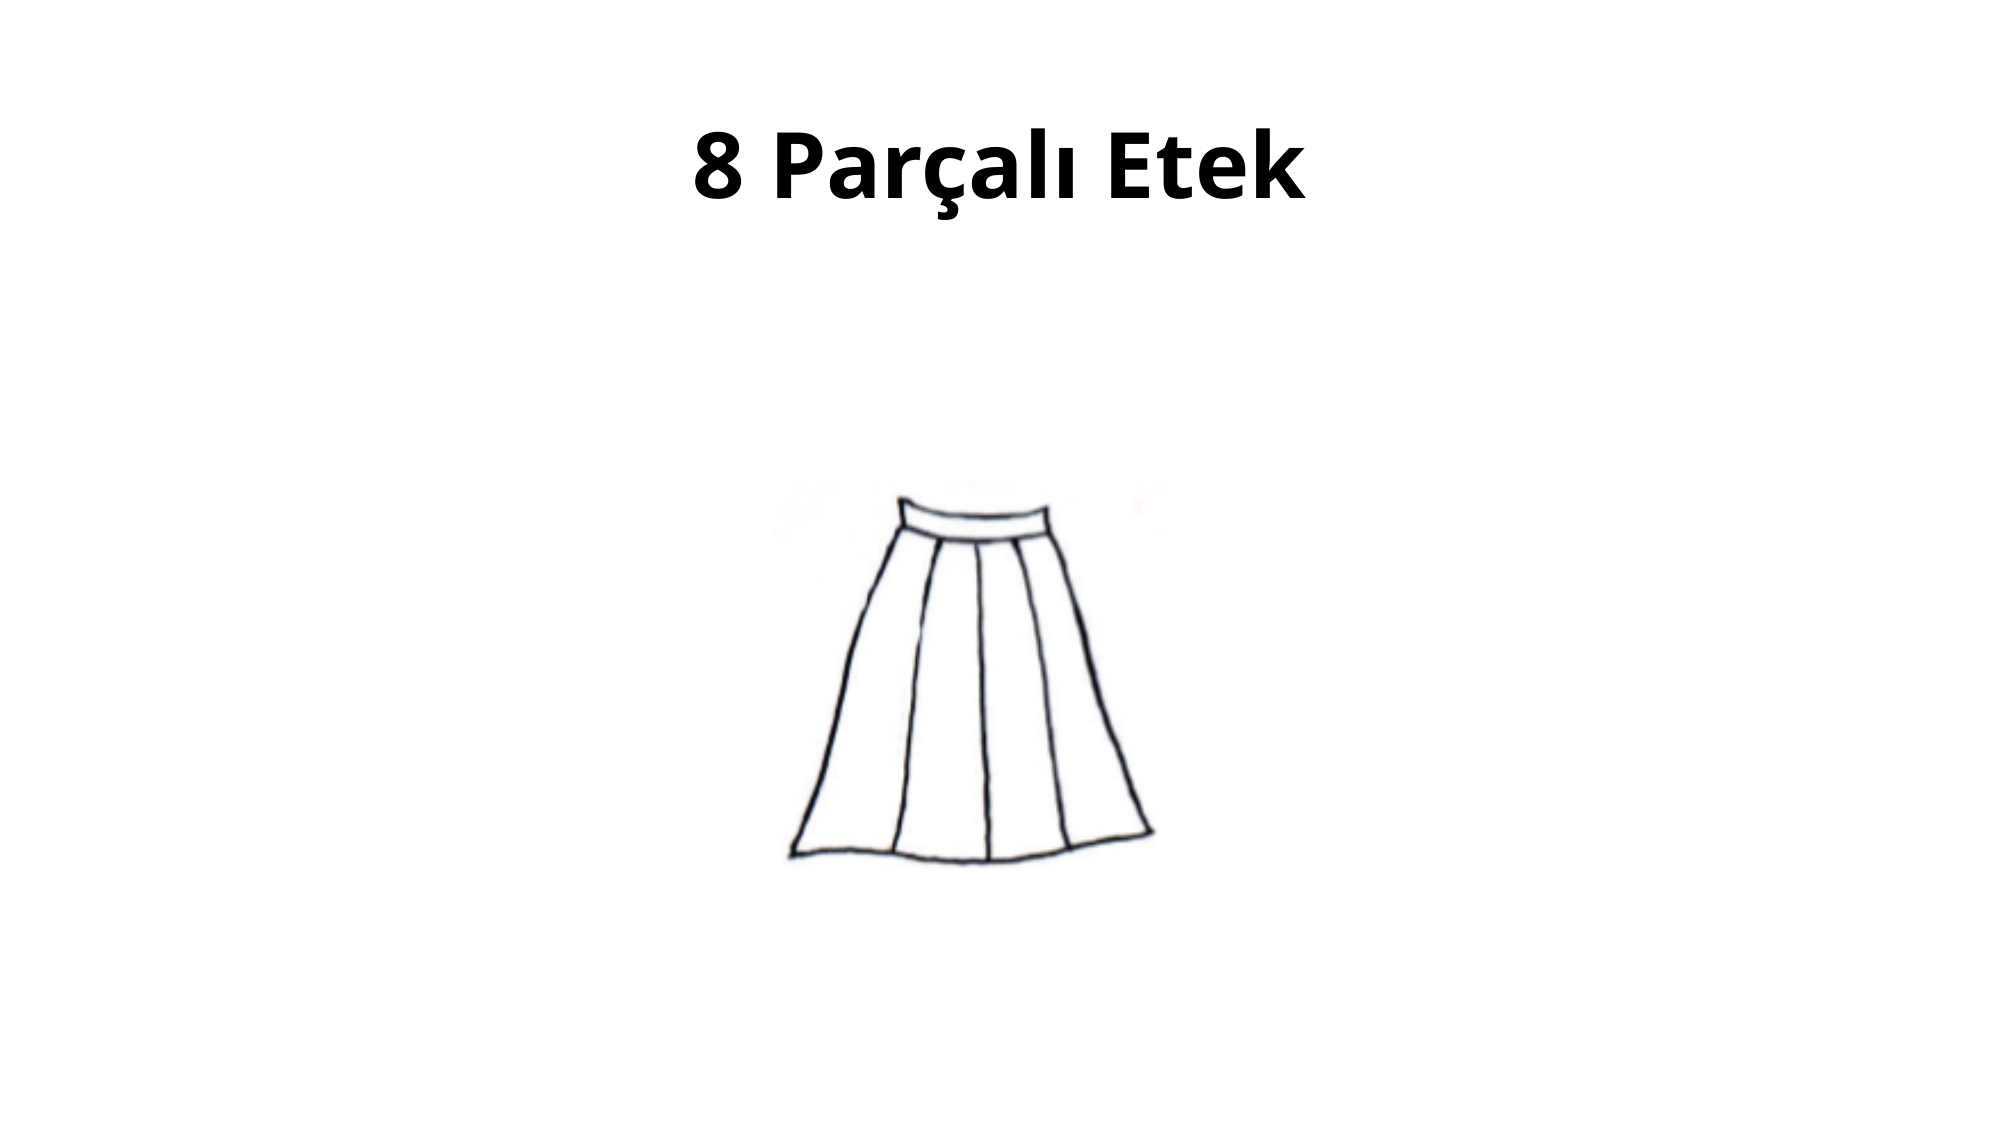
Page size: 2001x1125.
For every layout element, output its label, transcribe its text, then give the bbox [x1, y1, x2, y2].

title 8 Parçalı Etek [137, 59, 1863, 278]
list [745, 472, 1194, 910]
